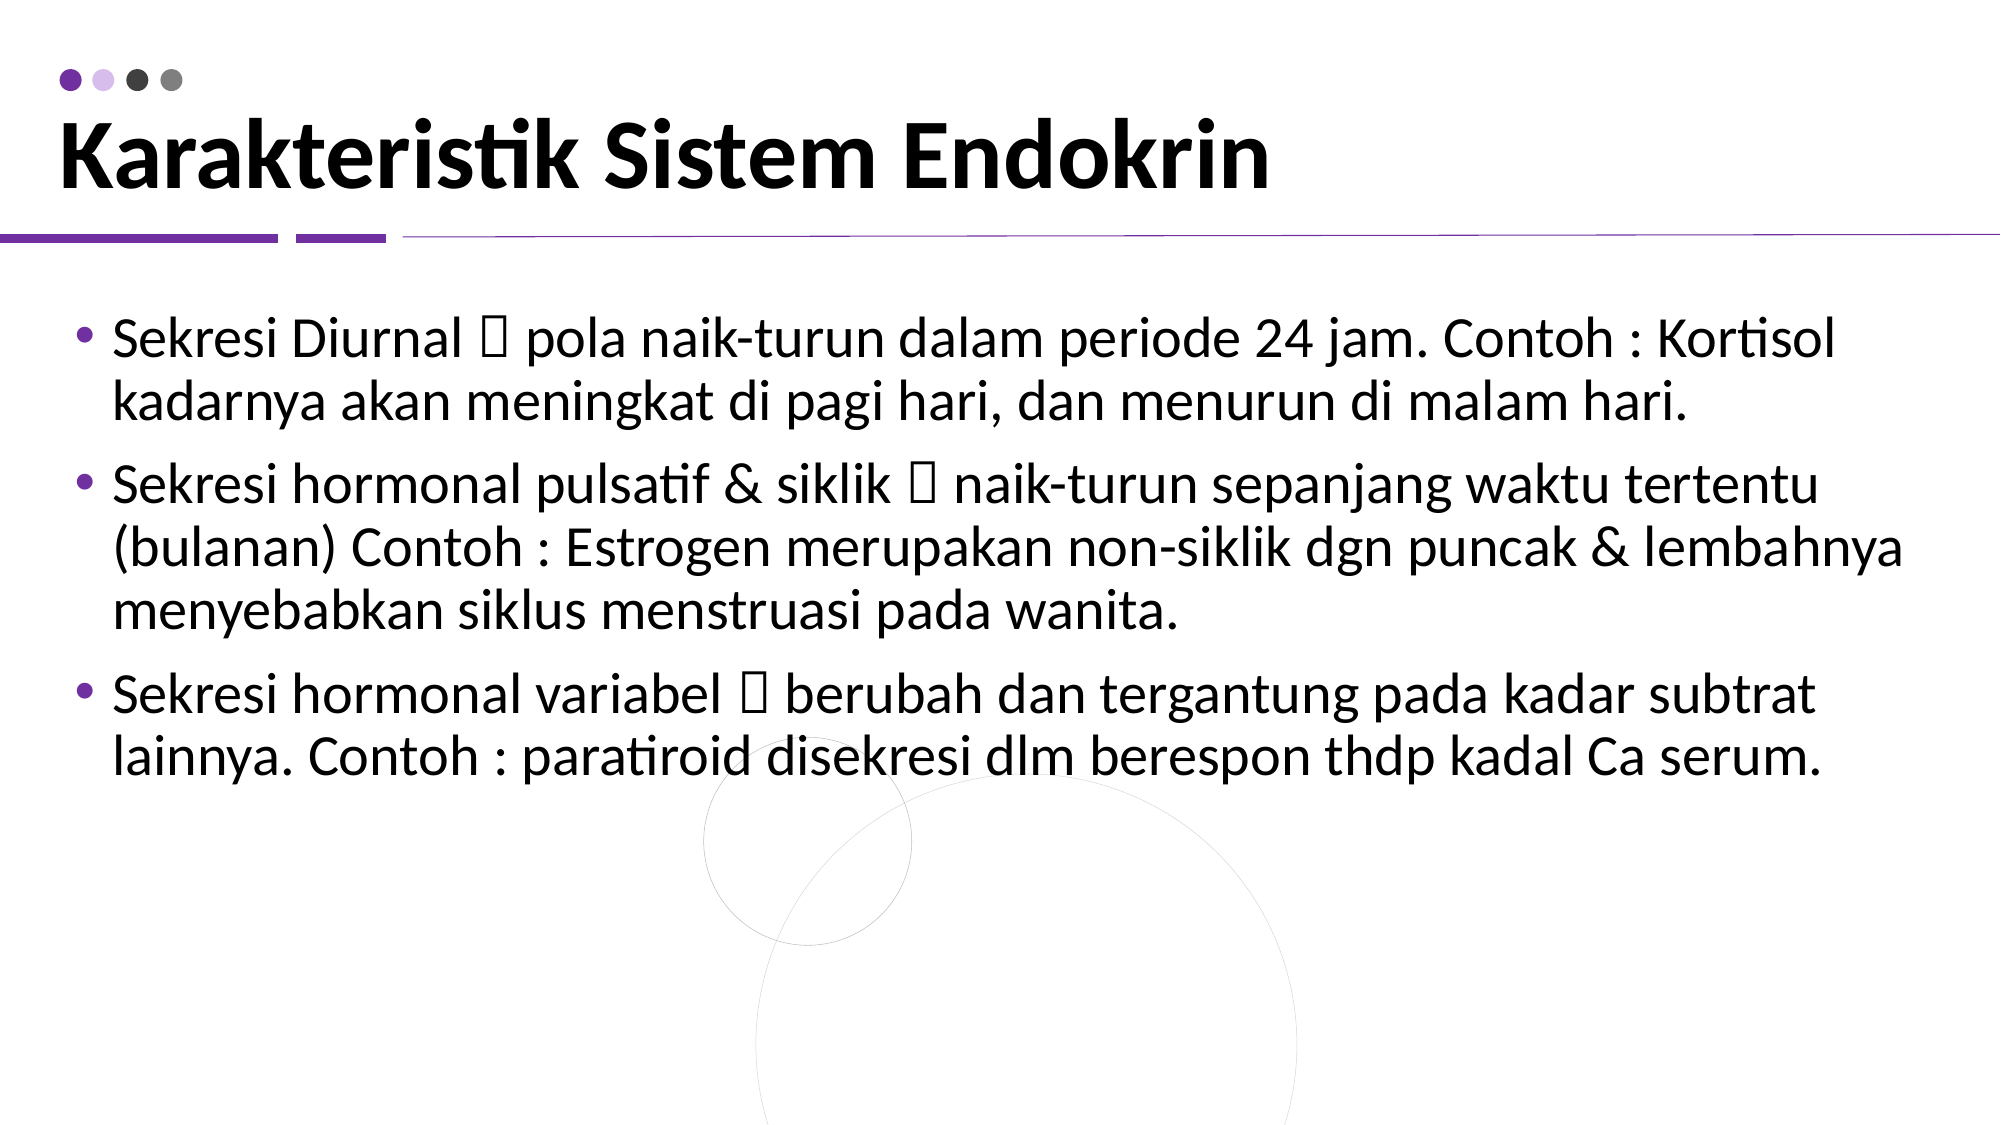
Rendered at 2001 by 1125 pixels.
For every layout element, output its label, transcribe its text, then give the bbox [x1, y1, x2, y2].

title Karakteristik Sistem Endokrin [59, 59, 1941, 211]
list Sekresi Diurnal  pola naik-turun dalam periode 24 jam. Contoh : Kortisol kadarnya akan meningkat di pagi hari, dan menurun di malam hari. Sekresi hormonal pulsatif & siklik  naik-turun sepanjang waktu tertentu (bulanan) Contoh : Estrogen merupakan non-siklik dgn puncak & lembahnya menyebabkan siklus menstruasi pada wanita. Sekresi hormonal variabel  berubah dan tergantung pada kadar subtrat lainnya. Contoh : paratiroid disekresi dlm berespon thdp kadal Ca serum. [59, 299, 1941, 1014]
